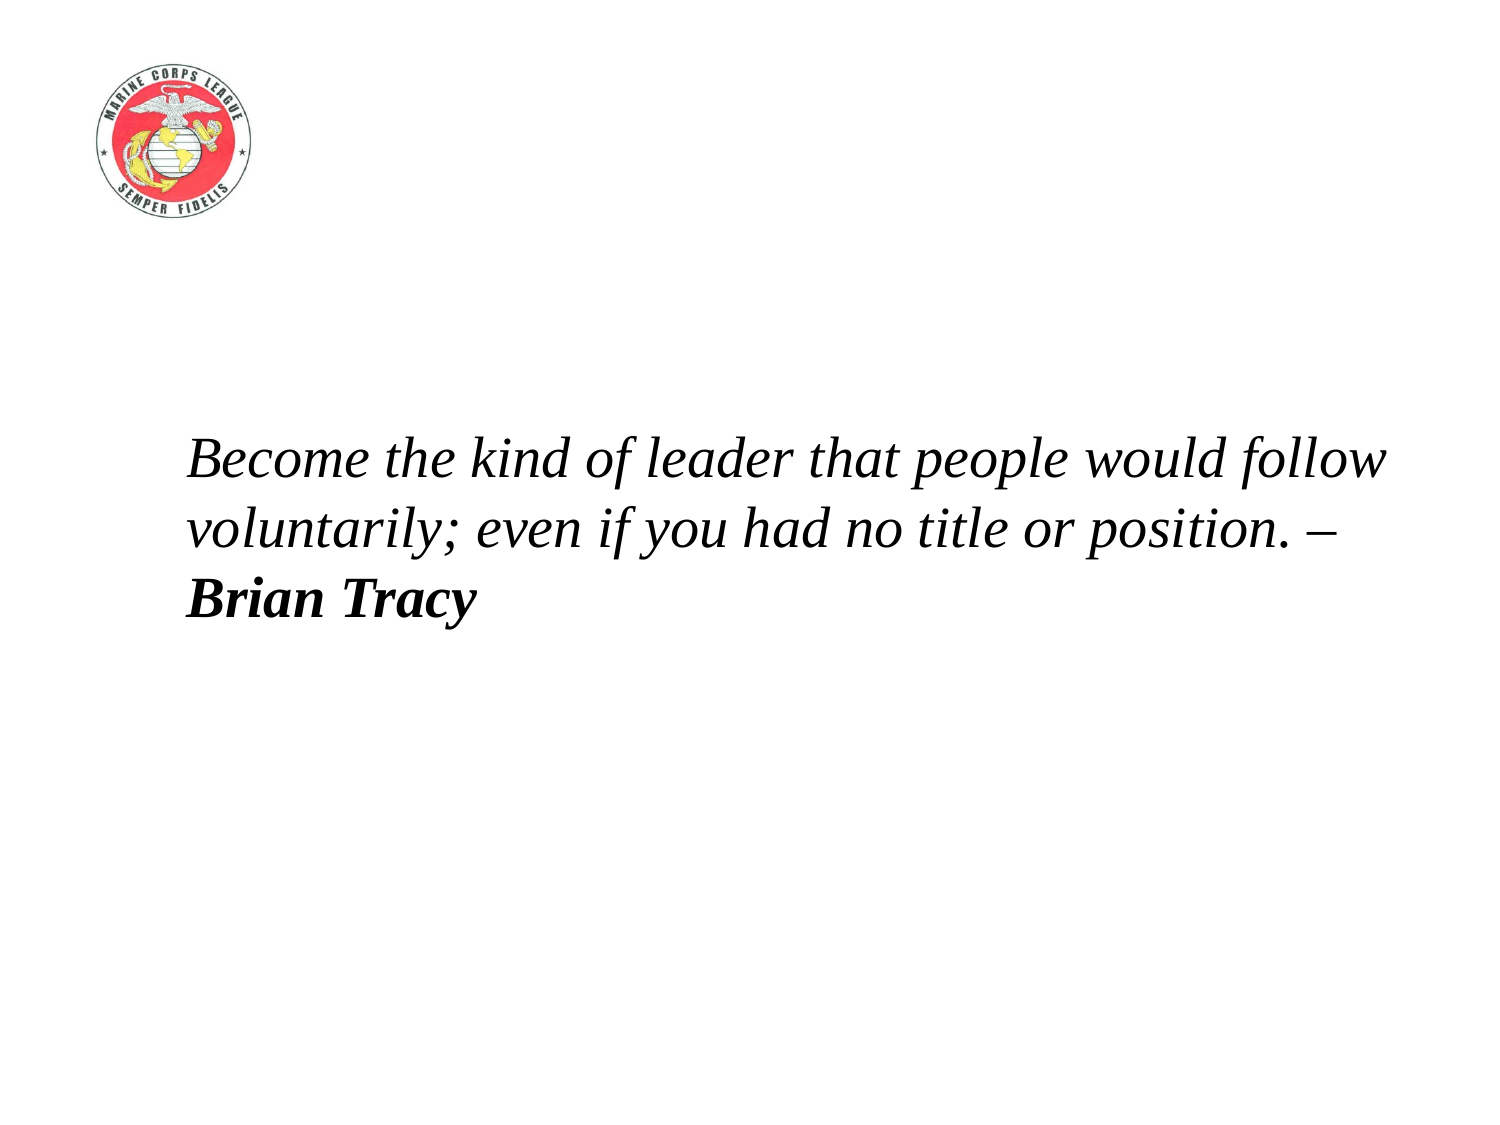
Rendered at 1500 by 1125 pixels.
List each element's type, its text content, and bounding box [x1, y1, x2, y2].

picture [92, 59, 255, 222]
text_box Become the kind of leader that people would follow voluntarily; even if you had no title or position. – Brian Tracy [171, 411, 1409, 637]
